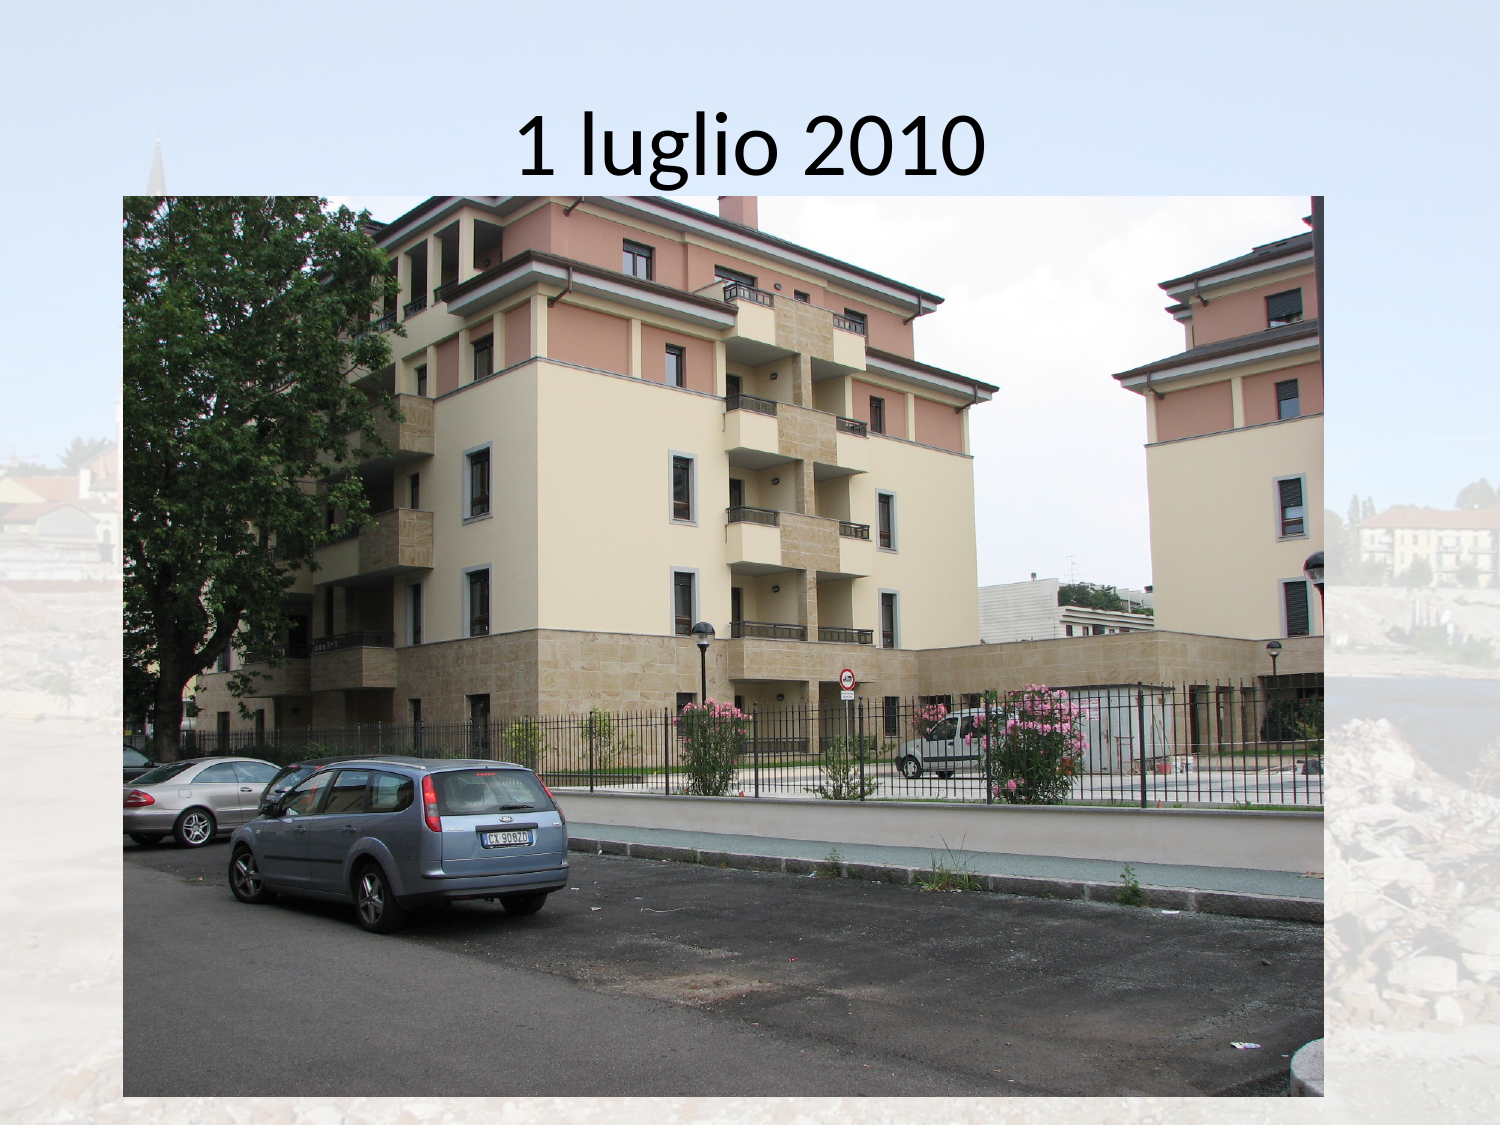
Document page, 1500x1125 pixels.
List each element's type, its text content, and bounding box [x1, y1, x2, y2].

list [123, 195, 1325, 1097]
title 1 luglio 2010 [75, 45, 1425, 233]
